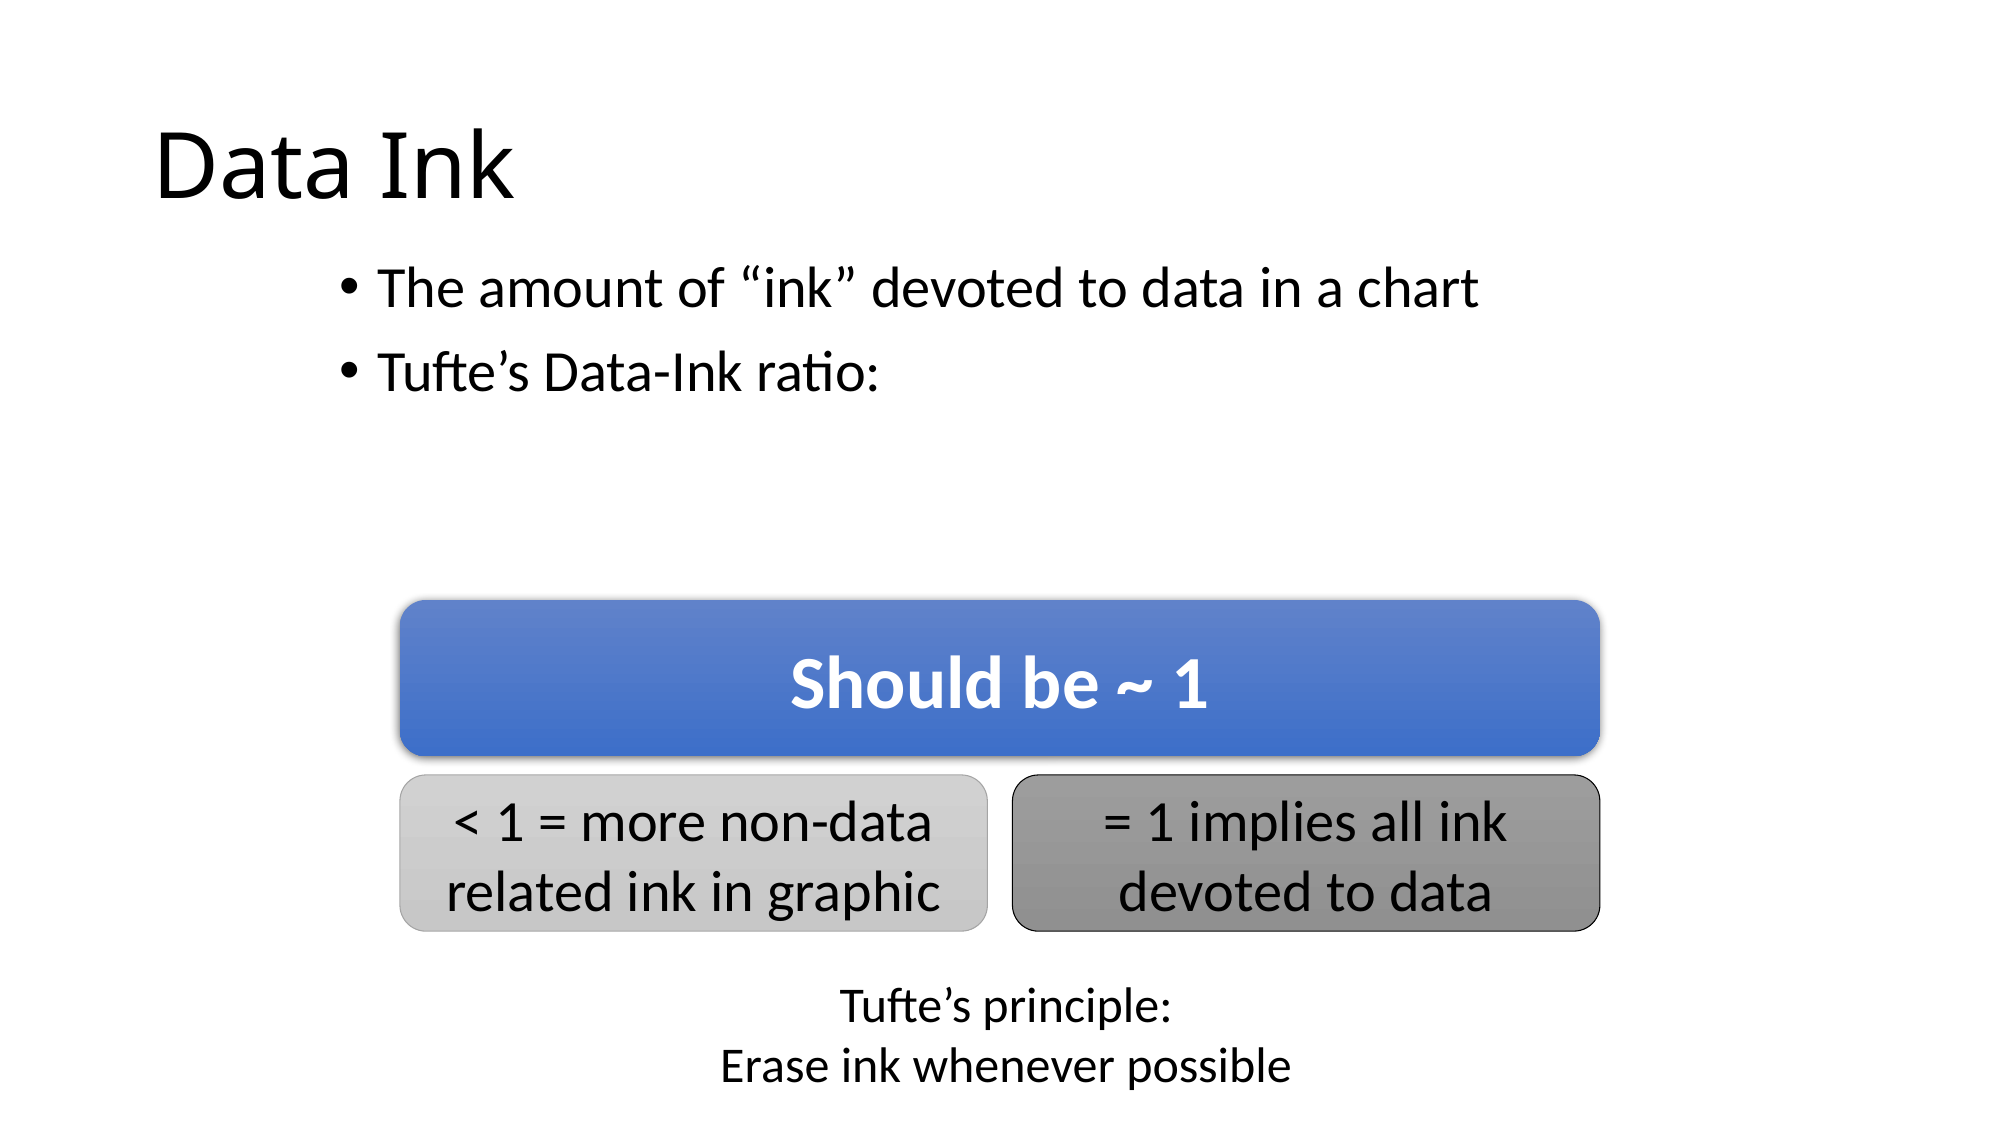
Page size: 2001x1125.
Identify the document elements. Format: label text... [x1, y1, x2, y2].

title Data Ink [137, 59, 1863, 278]
text_box = 1 implies all ink devoted to data [1011, 774, 1601, 932]
text_box Tufte’s principle: Erase ink whenever possible [462, 965, 1550, 1100]
text_box < 1 = more non-data related ink in graphic [399, 774, 988, 932]
text_box Should be ~ 1 [399, 599, 1600, 757]
